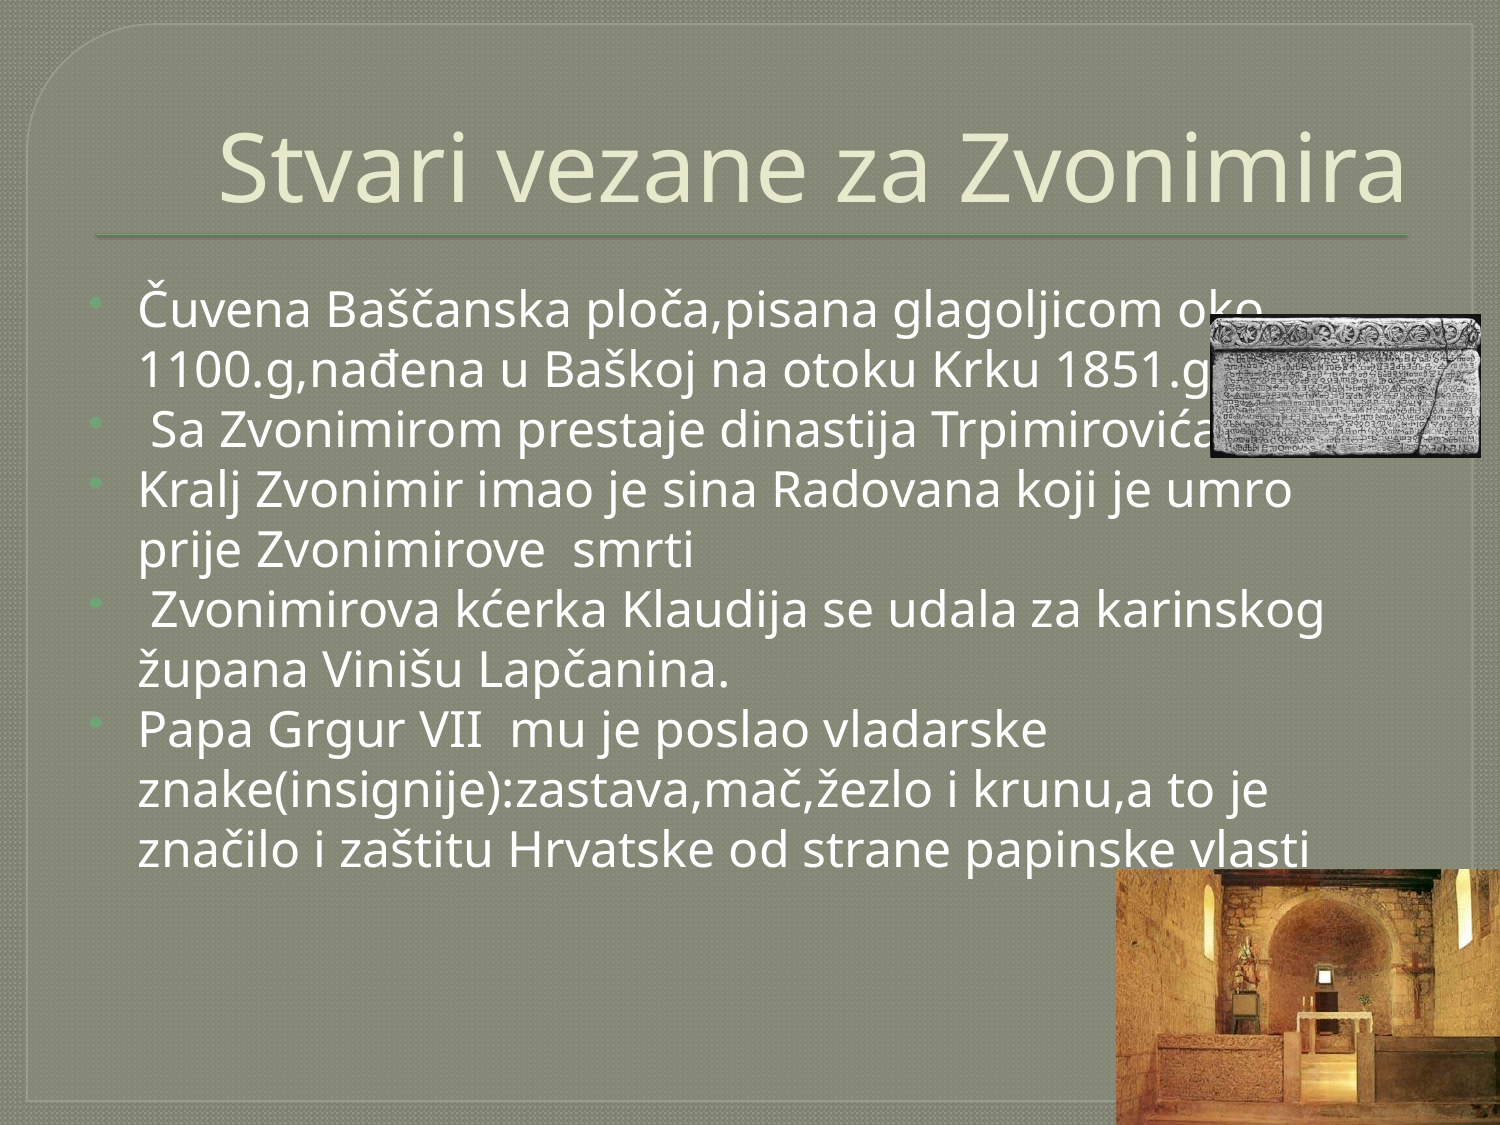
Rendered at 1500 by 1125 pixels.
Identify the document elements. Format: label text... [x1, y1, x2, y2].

picture [1210, 314, 1481, 458]
list Čuvena Baščanska ploča,pisana glagoljicom oko 1100.g,nađena u Baškoj na otoku Krku 1851.g. Sa Zvonimirom prestaje dinastija Trpimirovića Kralj Zvonimir imao je sina Radovana koji je umro prije Zvonimirove smrti Zvonimirova kćerka Klaudija se udala za karinskog župana Vinišu Lapčanina. Papa Grgur VII mu je poslao vladarske znake(insignije):zastava,mač,žezlo i krunu,a to je značilo i zaštitu Hrvatske od strane papinske vlasti [75, 270, 1425, 1013]
title Stvari vezane za Zvonimira [75, 41, 1425, 230]
picture [1115, 868, 1500, 1125]
